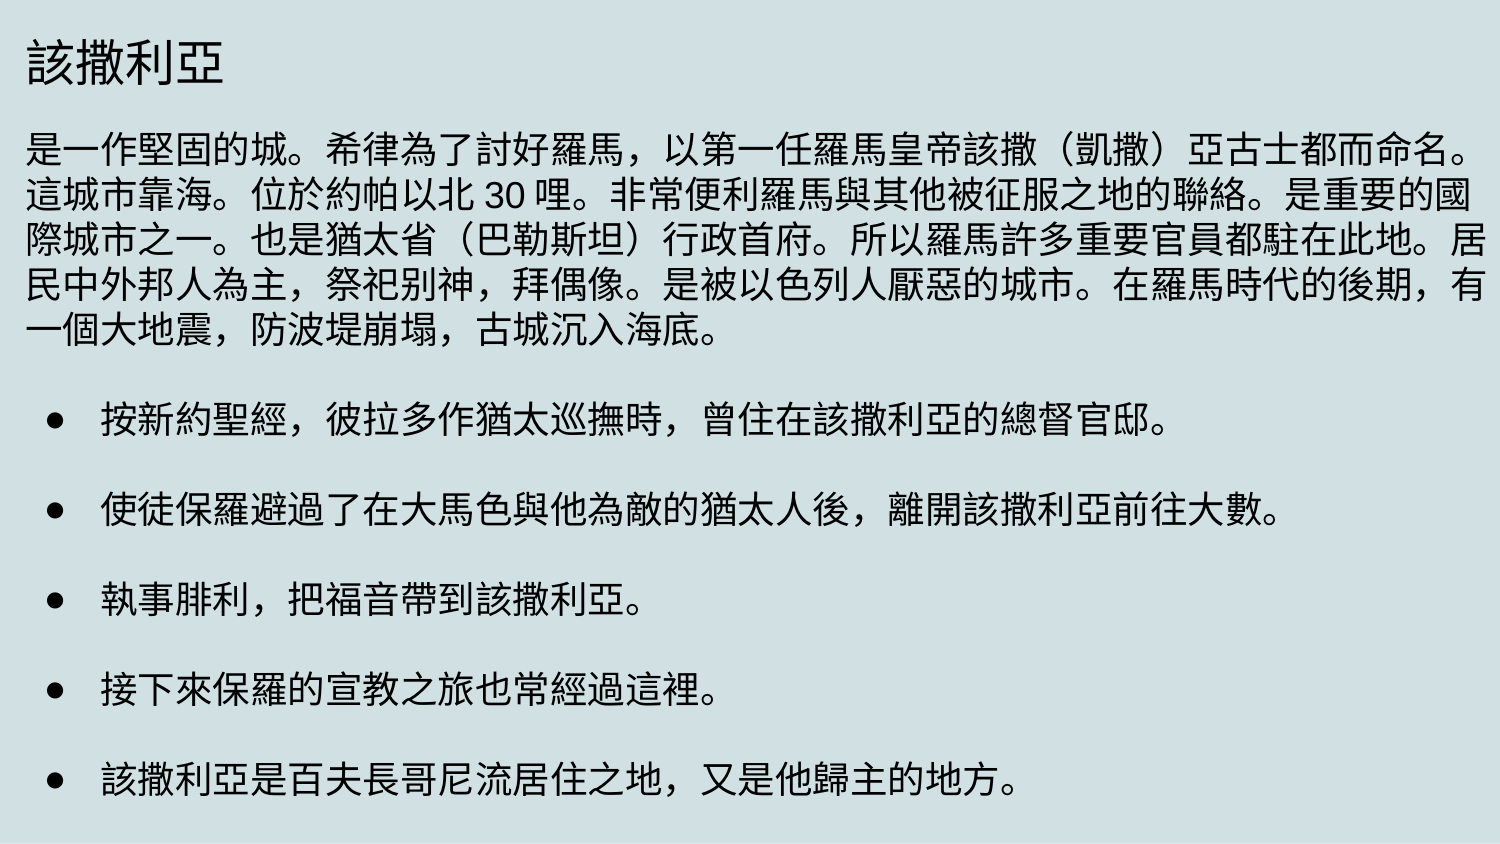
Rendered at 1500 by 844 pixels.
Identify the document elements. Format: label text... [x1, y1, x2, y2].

text_box [0, 0, 1500, 844]
text_box 該撒利亞 是一作堅固的城。希律為了討好羅馬，以第一任羅馬皇帝該撒（凱撒）亞古士都而命名。這城市靠海。位於約帕以北30哩。非常便利羅馬與其他被征服之地的聯絡。是重要的國際城市之一。也是猶太省（巴勒斯坦）行政首府。所以羅馬許多重要官員都駐在此地。居民中外邦人為主，祭祀别神，拜偶像。是被以色列人厭惡的城市。在羅馬時代的後期，有一個大地震，防波堤崩塌，古城沉入海底。 按新約聖經，彼拉多作猶太巡撫時，曾住在該撒利亞的總督官邸。 使徒保羅避過了在大馬色與他為敵的猶太人後，離開該撒利亞前往大數。 執事腓利，把福音帶到該撒利亞。 接下來保羅的宣教之旅也常經過這裡。 該撒利亞是百夫長哥尼流居住之地，又是他歸主的地方。 [10, 16, 1500, 816]
